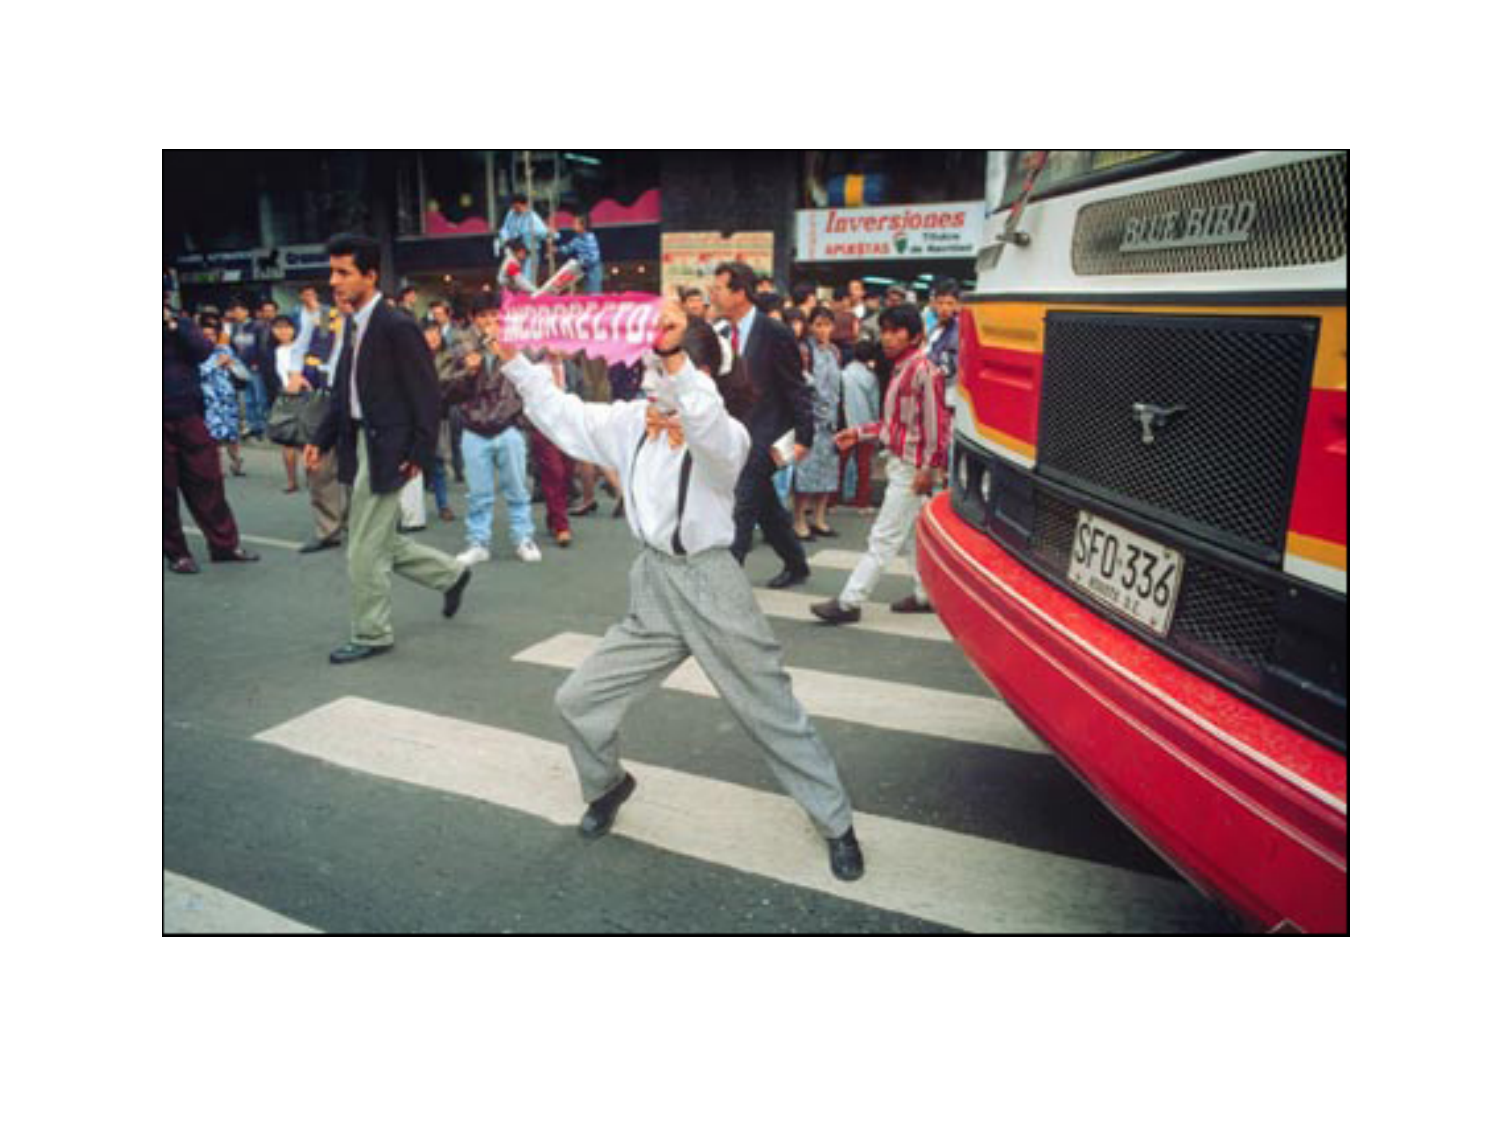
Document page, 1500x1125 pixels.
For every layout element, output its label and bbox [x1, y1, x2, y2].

text_box [162, 149, 1351, 937]
